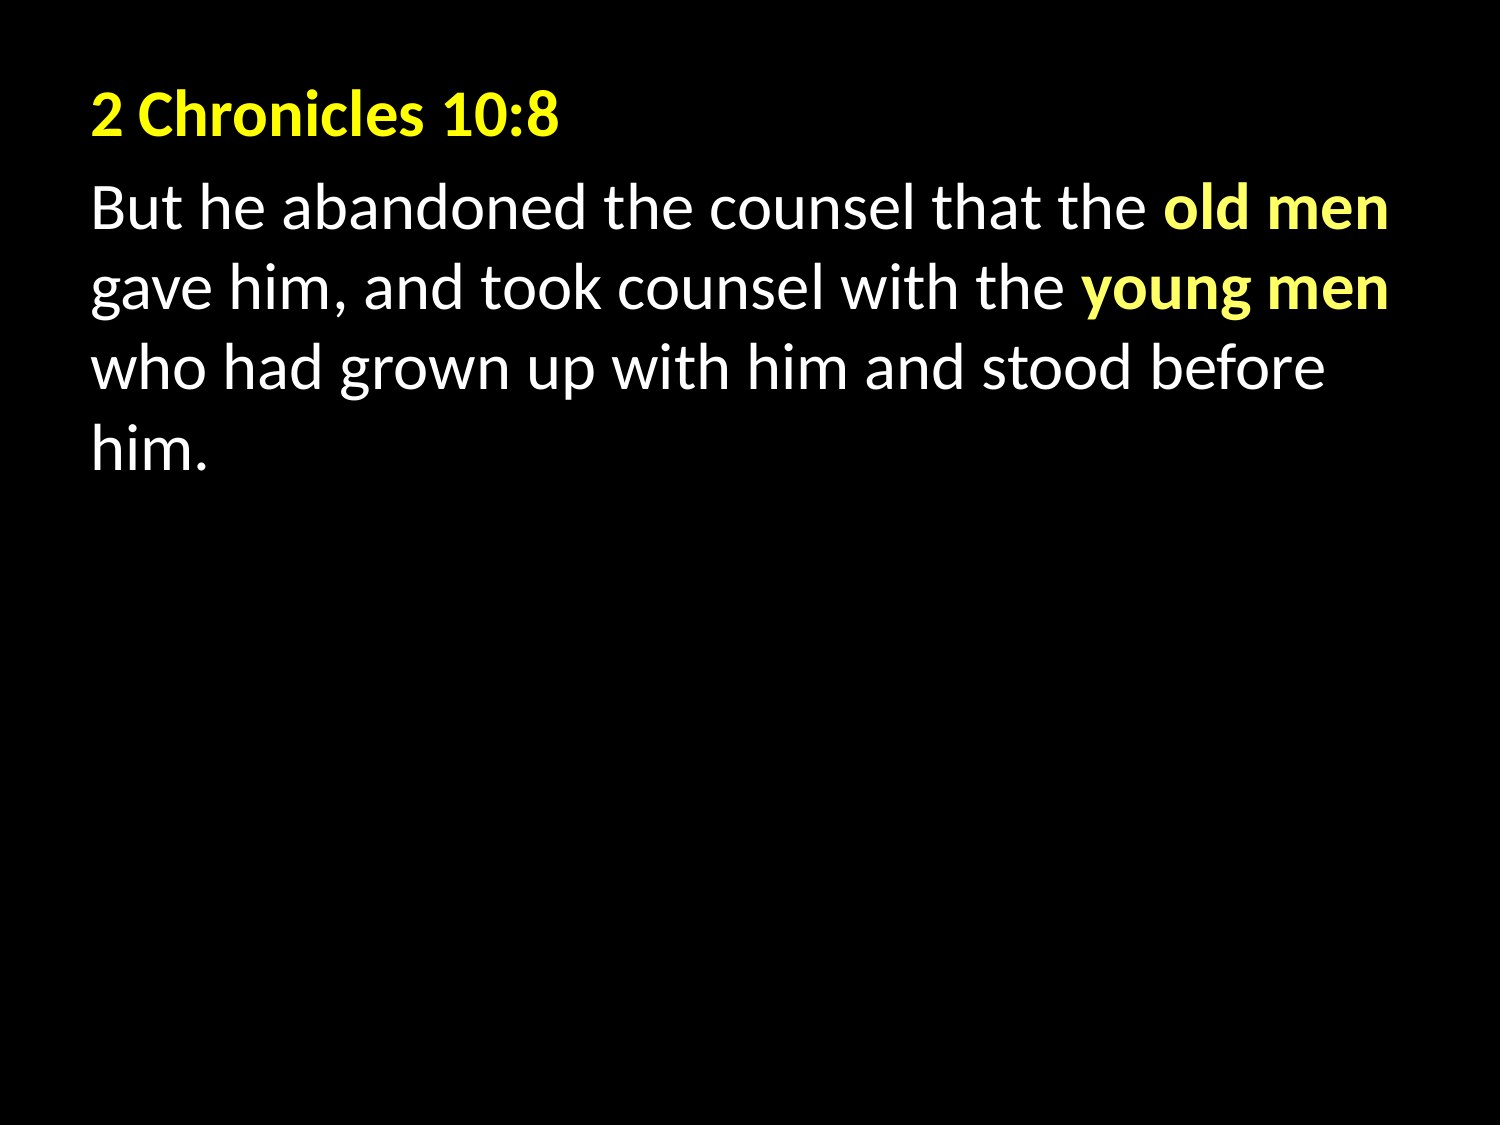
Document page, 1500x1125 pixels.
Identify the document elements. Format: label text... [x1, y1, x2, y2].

list 2 Chronicles 10:8 But he abandoned the counsel that the old men gave him, and took counsel with the young men who had grown up with him and stood before him. [75, 62, 1425, 1067]
